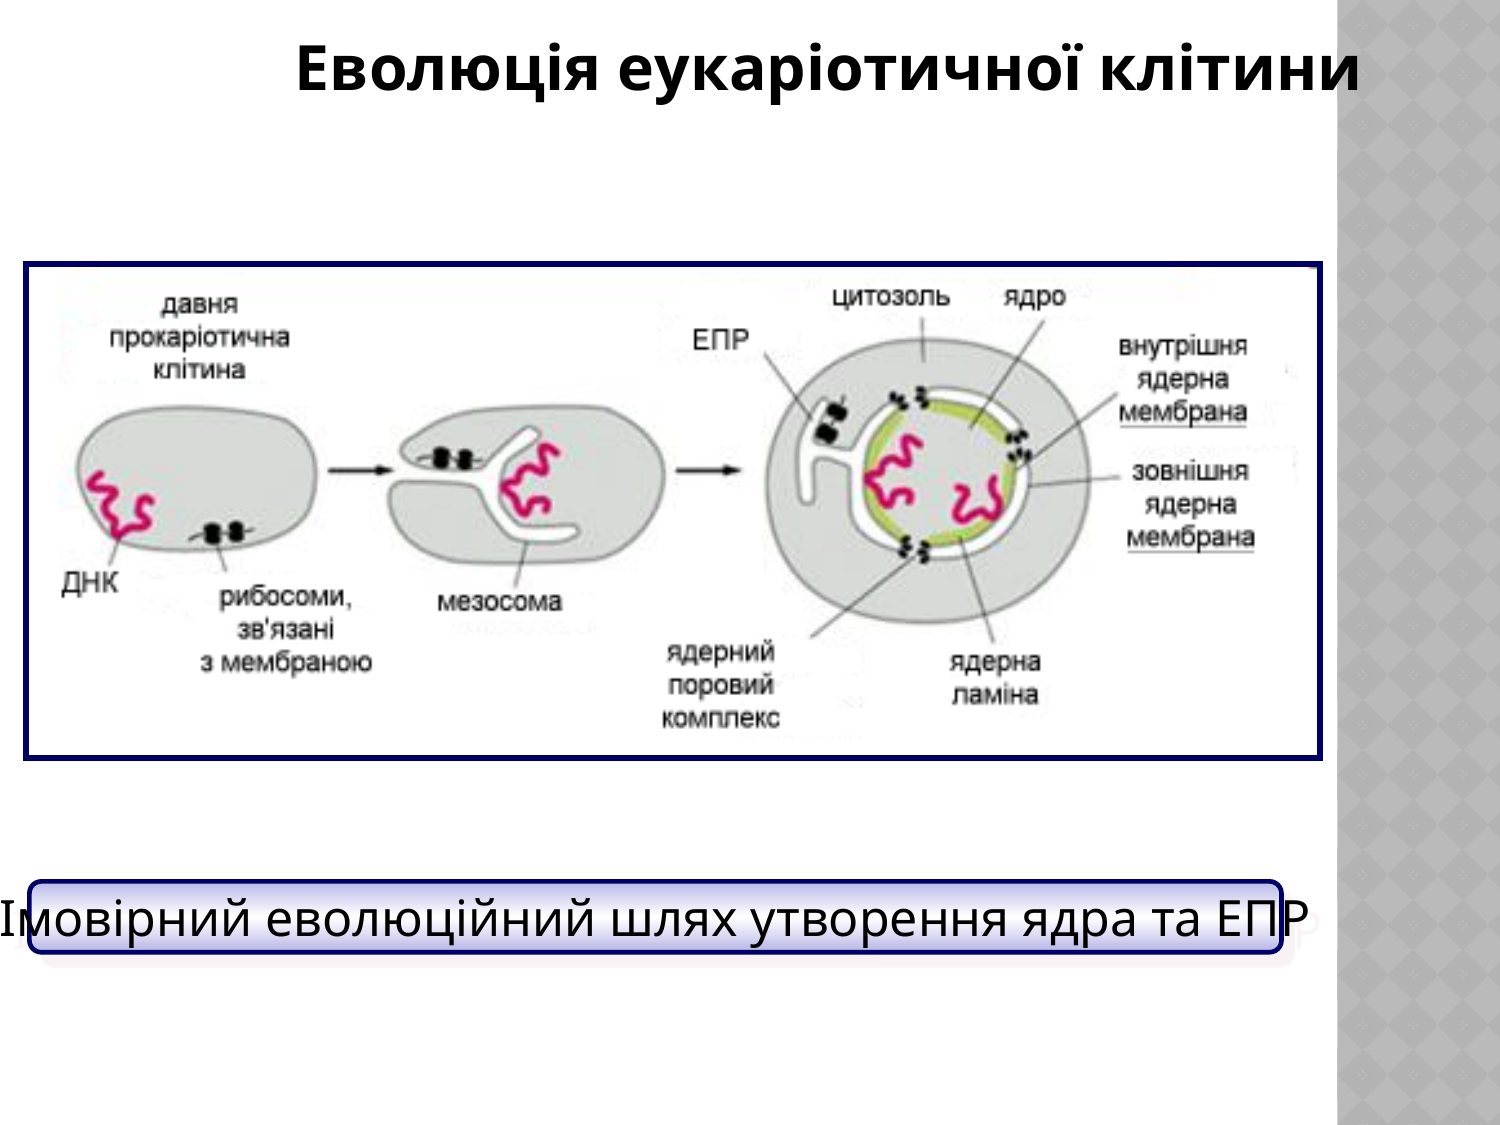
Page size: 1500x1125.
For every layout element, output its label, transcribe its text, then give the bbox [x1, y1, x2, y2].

text_box Еволюція еукаріотичної клітини [174, 20, 1500, 110]
text_box Імовірний еволюційний шлях утворення ядра та ЕПР [29, 881, 1282, 953]
picture [28, 266, 1318, 756]
